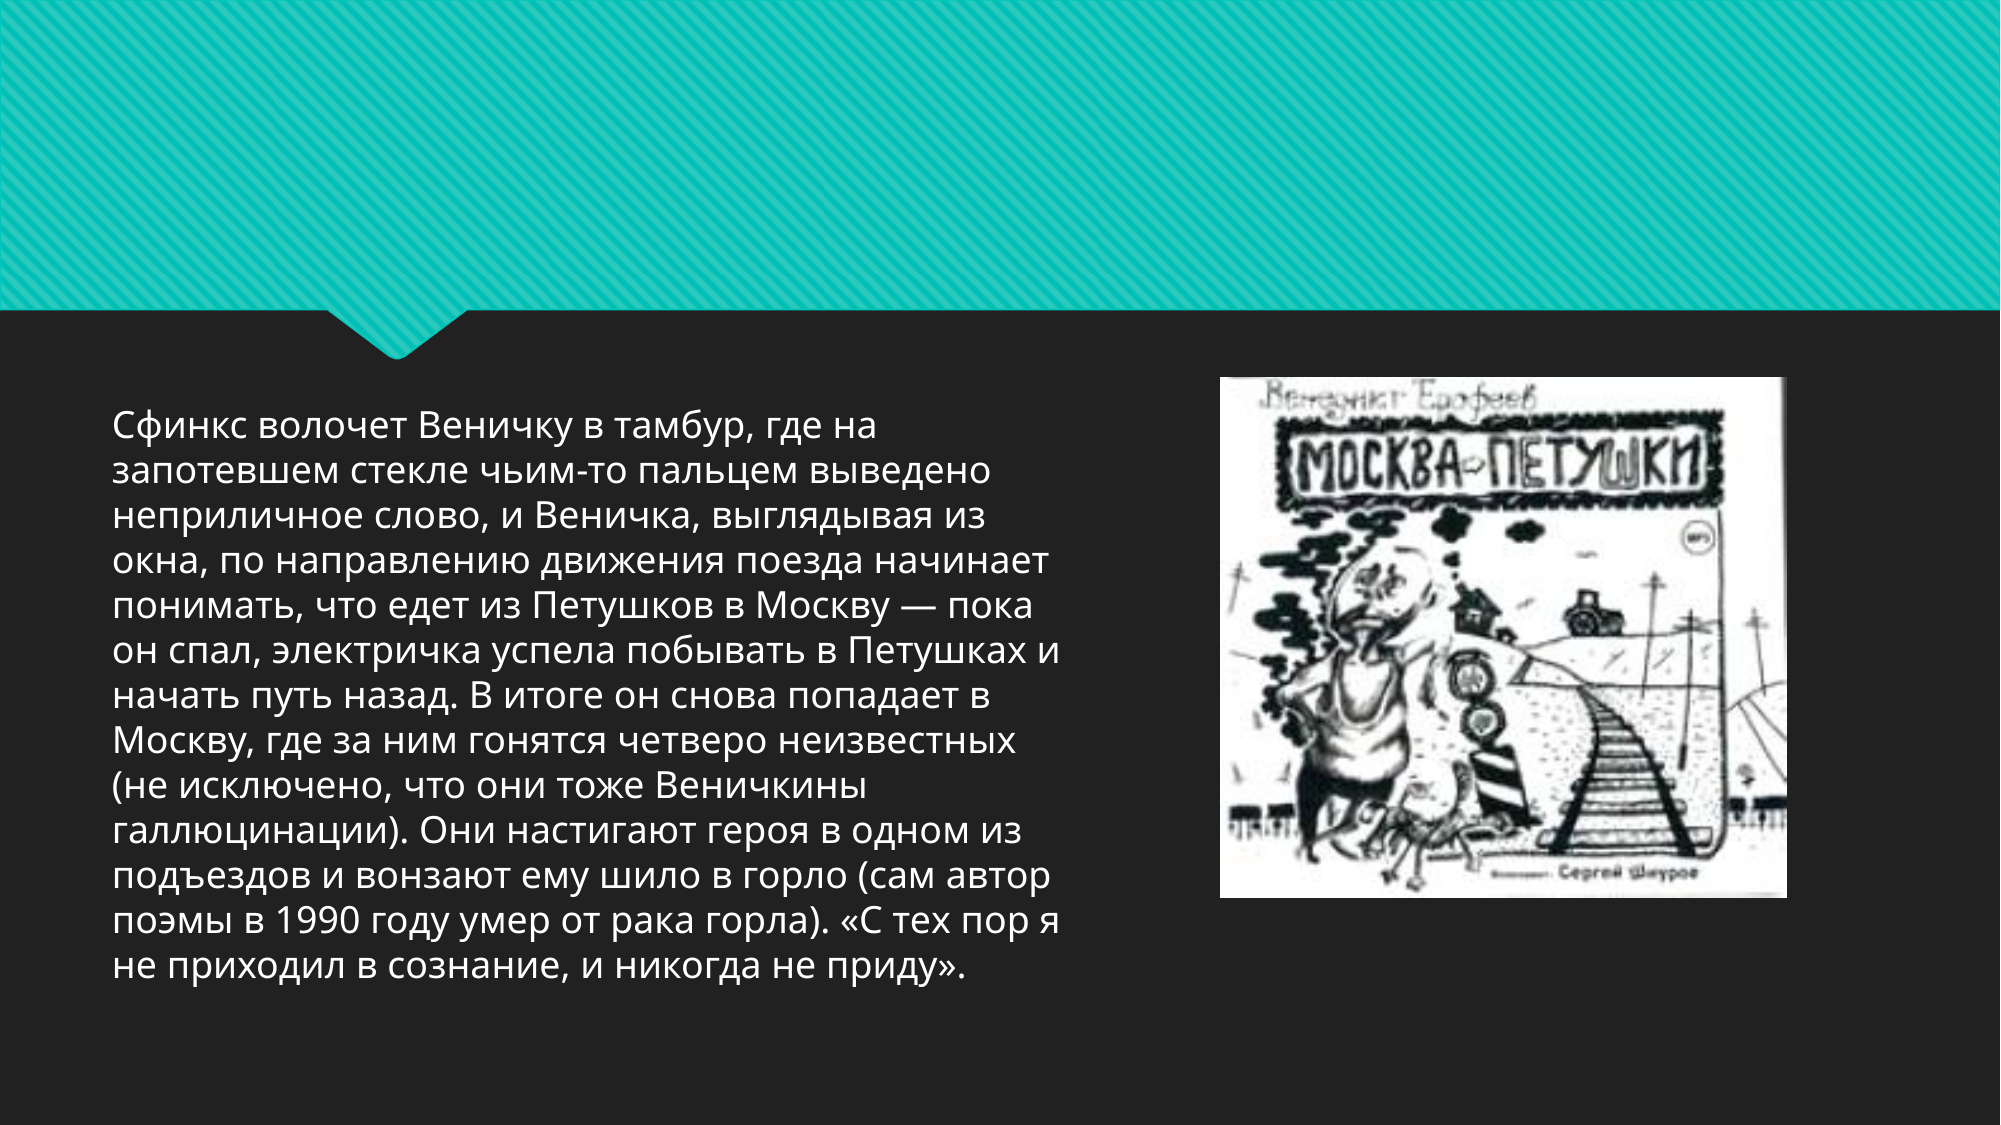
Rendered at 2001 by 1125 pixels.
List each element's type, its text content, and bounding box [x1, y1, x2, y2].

picture [1219, 377, 1787, 899]
text_box Сфинкс волочет Веничку в тамбур, где на запотевшем стекле чьим-то пальцем выведено неприличное слово, и Веничка, выглядывая из окна, по направлению движения поезда начинает понимать, что едет из Петушков в Москву — пока он спал, электричка успела побывать в Петушках и начать путь назад. В итоге он снова попадает в Москву, где за ним гонятся четверо неизвестных (не исключено, что они тоже Веничкины галлюцинации). Они настигают героя в одном из подъездов и вонзают ему шило в горло (сам автор поэмы в 1990 году умер от рака горла). «С тех пор я не приходил в сознание, и никогда не приду». [97, 393, 1097, 994]
